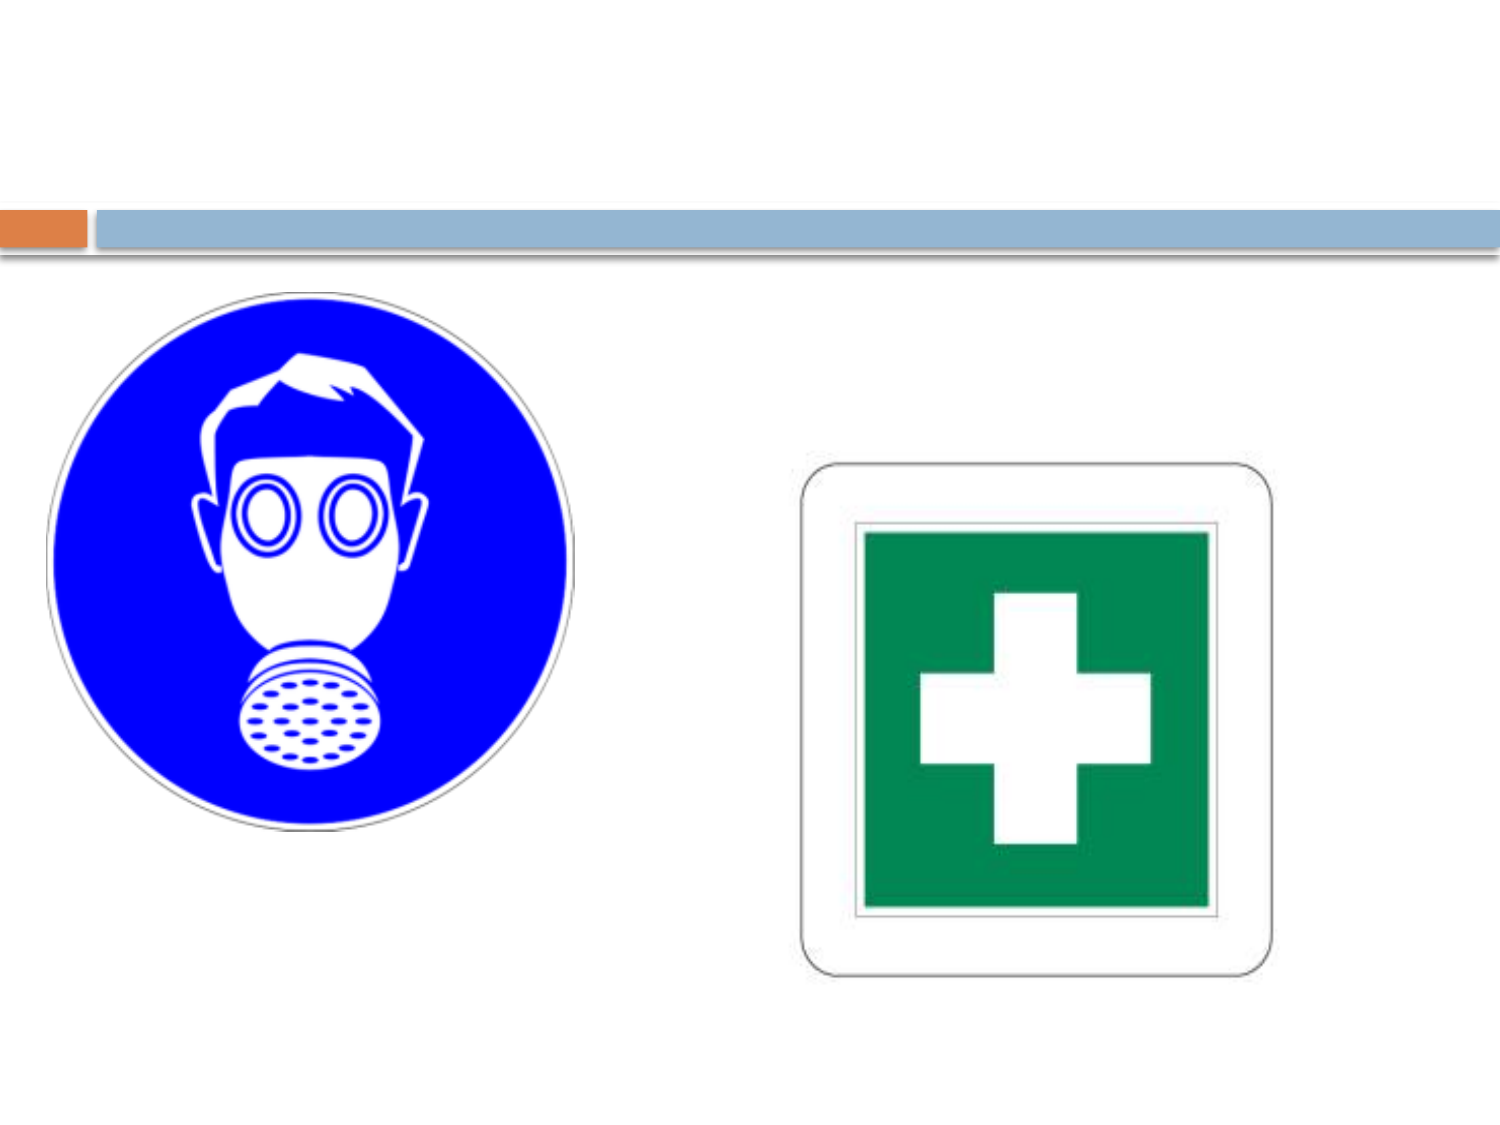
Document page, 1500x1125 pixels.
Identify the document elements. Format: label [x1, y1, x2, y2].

list [46, 292, 575, 833]
picture [773, 433, 1302, 1009]
